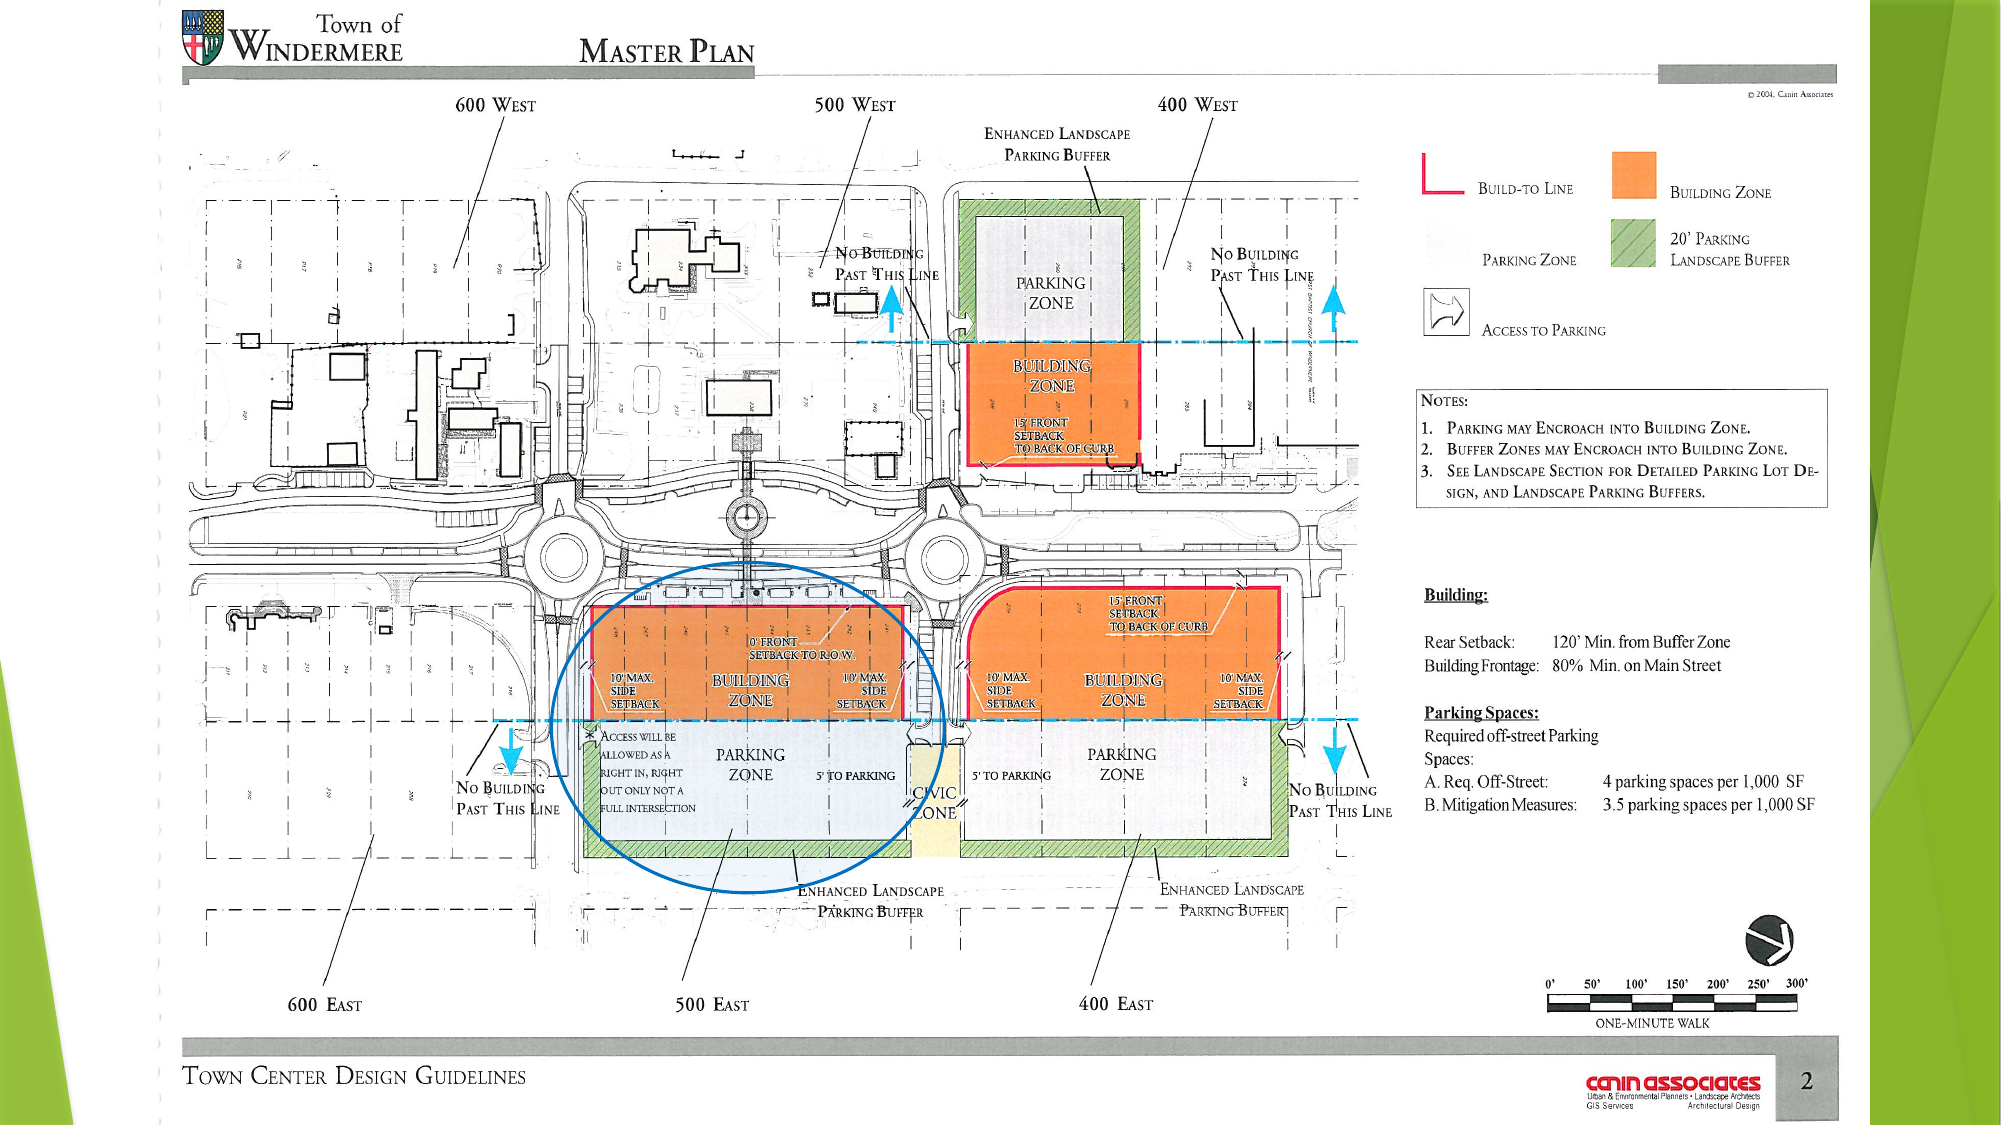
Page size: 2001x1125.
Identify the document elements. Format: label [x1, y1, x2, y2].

picture [130, 0, 1870, 1125]
